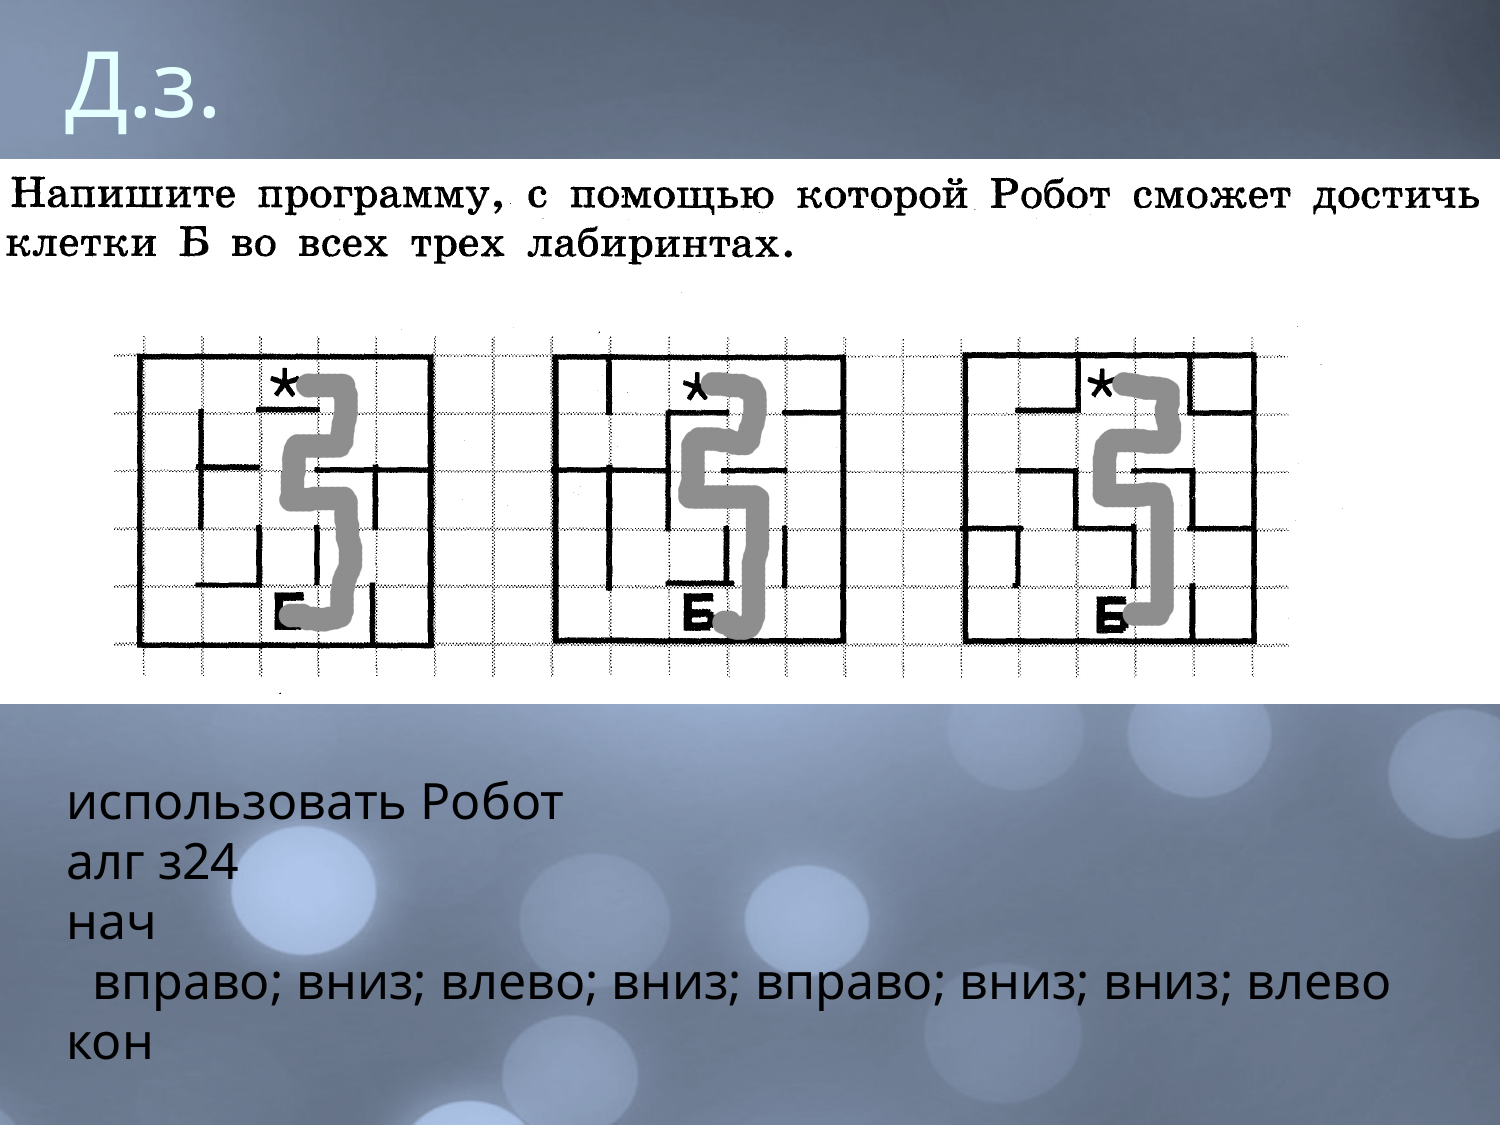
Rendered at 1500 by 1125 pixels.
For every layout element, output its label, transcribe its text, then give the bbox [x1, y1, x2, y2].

title Д.з. [24, 24, 263, 138]
picture [0, 159, 1500, 704]
text_box использовать Робот алг з24 нач вправо; вниз; влево; вниз; вправо; вниз; вниз; влево кон [51, 762, 1500, 1078]
